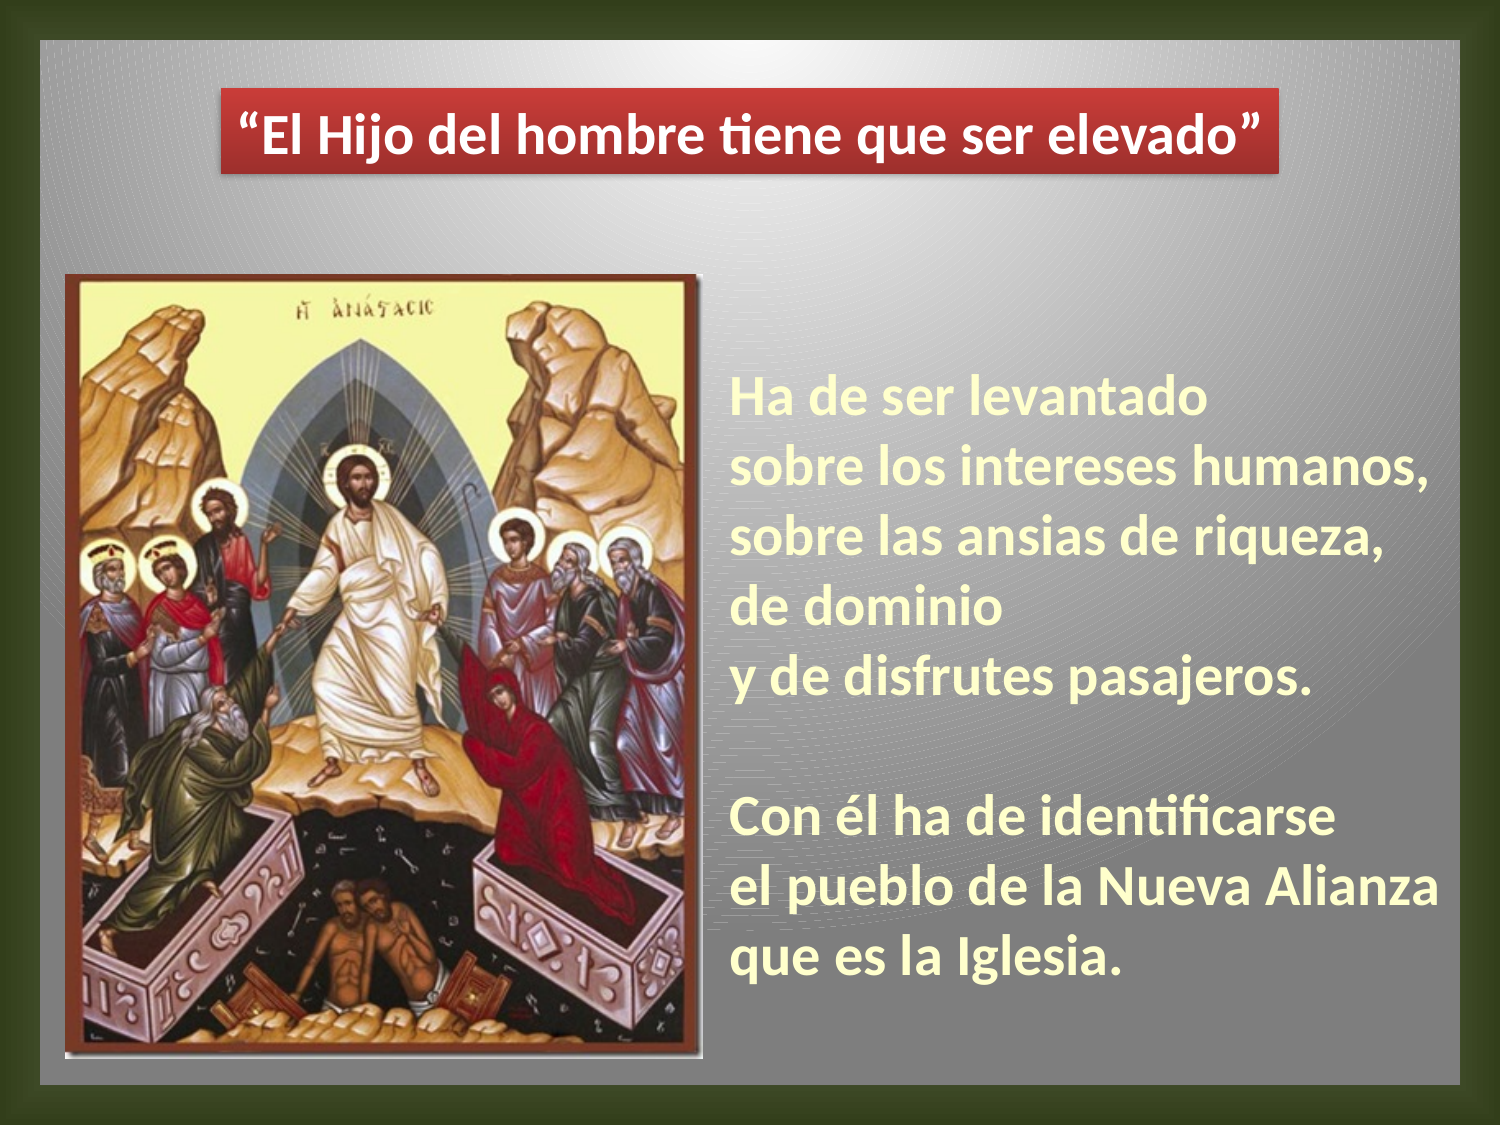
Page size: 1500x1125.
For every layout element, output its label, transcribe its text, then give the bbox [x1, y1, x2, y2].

picture [64, 274, 703, 1059]
text_box Ha de ser levantado sobre los intereses humanos, sobre las ansias de riqueza, de dominio y de disfrutes pasajeros. Con él ha de identificarse el pueblo de la Nueva Alianza que es la Iglesia. [714, 350, 1464, 995]
text_box [0, 0, 1500, 1125]
text_box “El Hijo del hombre tiene que ser elevado” [221, 88, 1279, 174]
